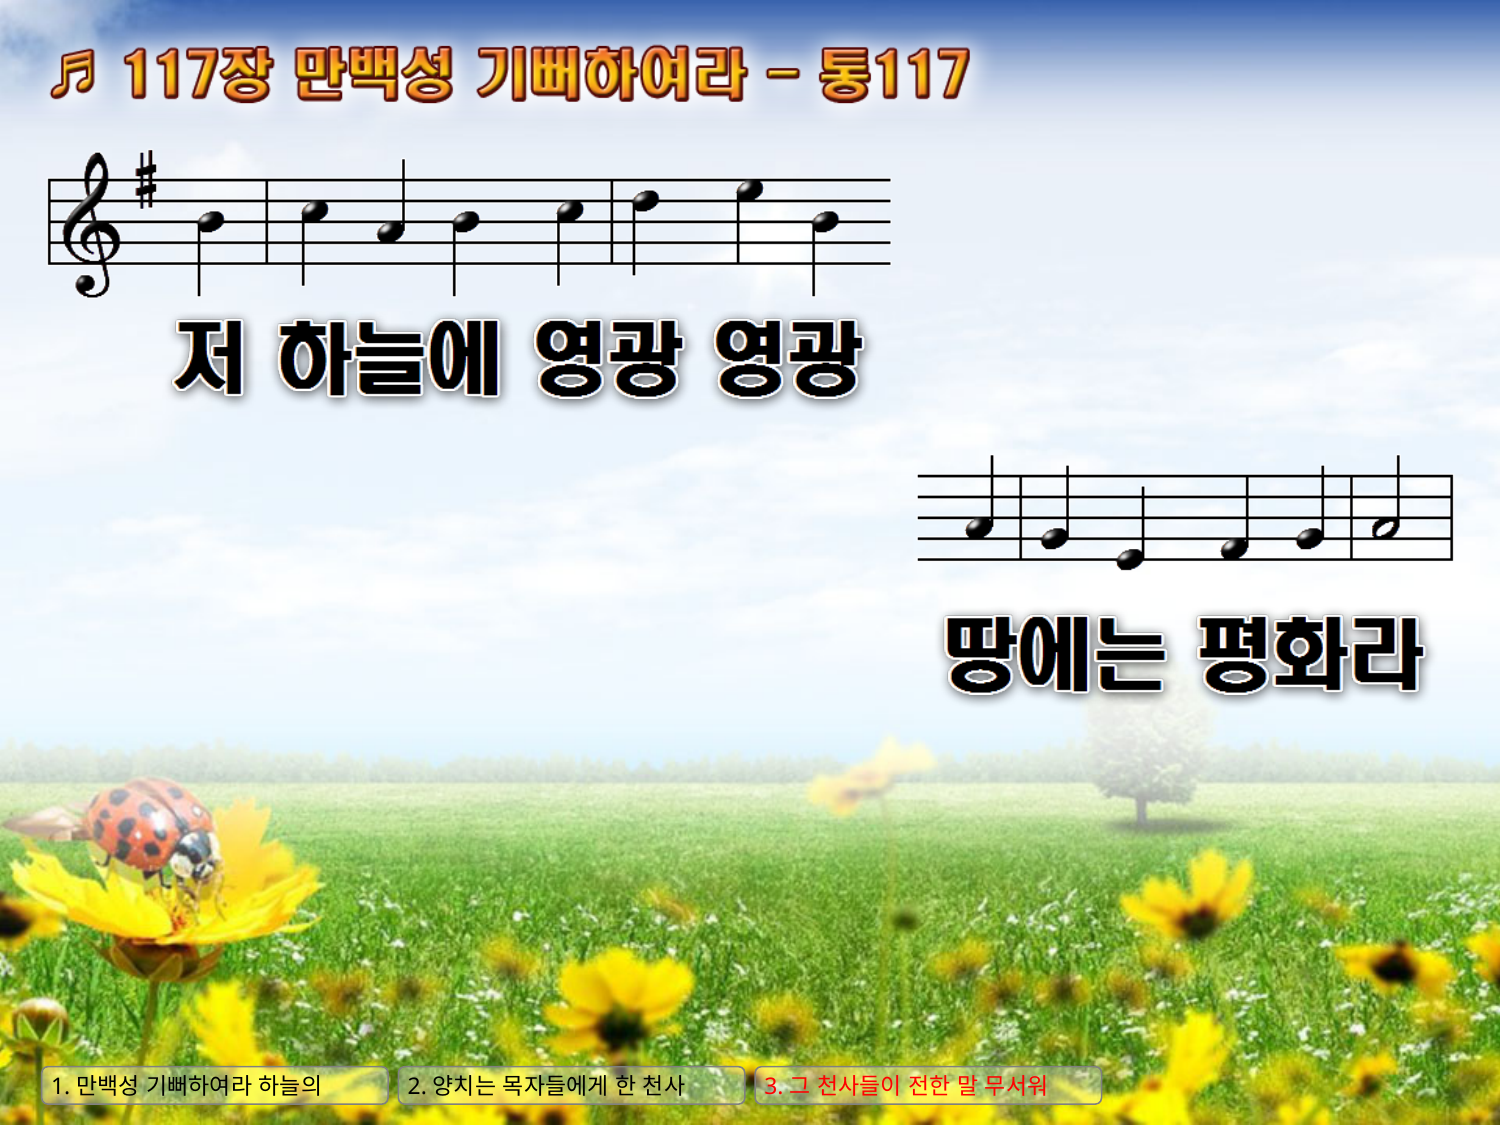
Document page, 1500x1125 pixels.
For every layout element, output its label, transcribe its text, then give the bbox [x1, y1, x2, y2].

text_box 1.만백성 기뻐하여라 하늘의 [41, 1066, 389, 1105]
text_box 2.양치는 목자들에게 한 천사 [398, 1066, 745, 1105]
picture [0, 0, 1500, 1125]
text_box 3.그 천사들이 전한 말 무서워 [755, 1066, 1102, 1105]
